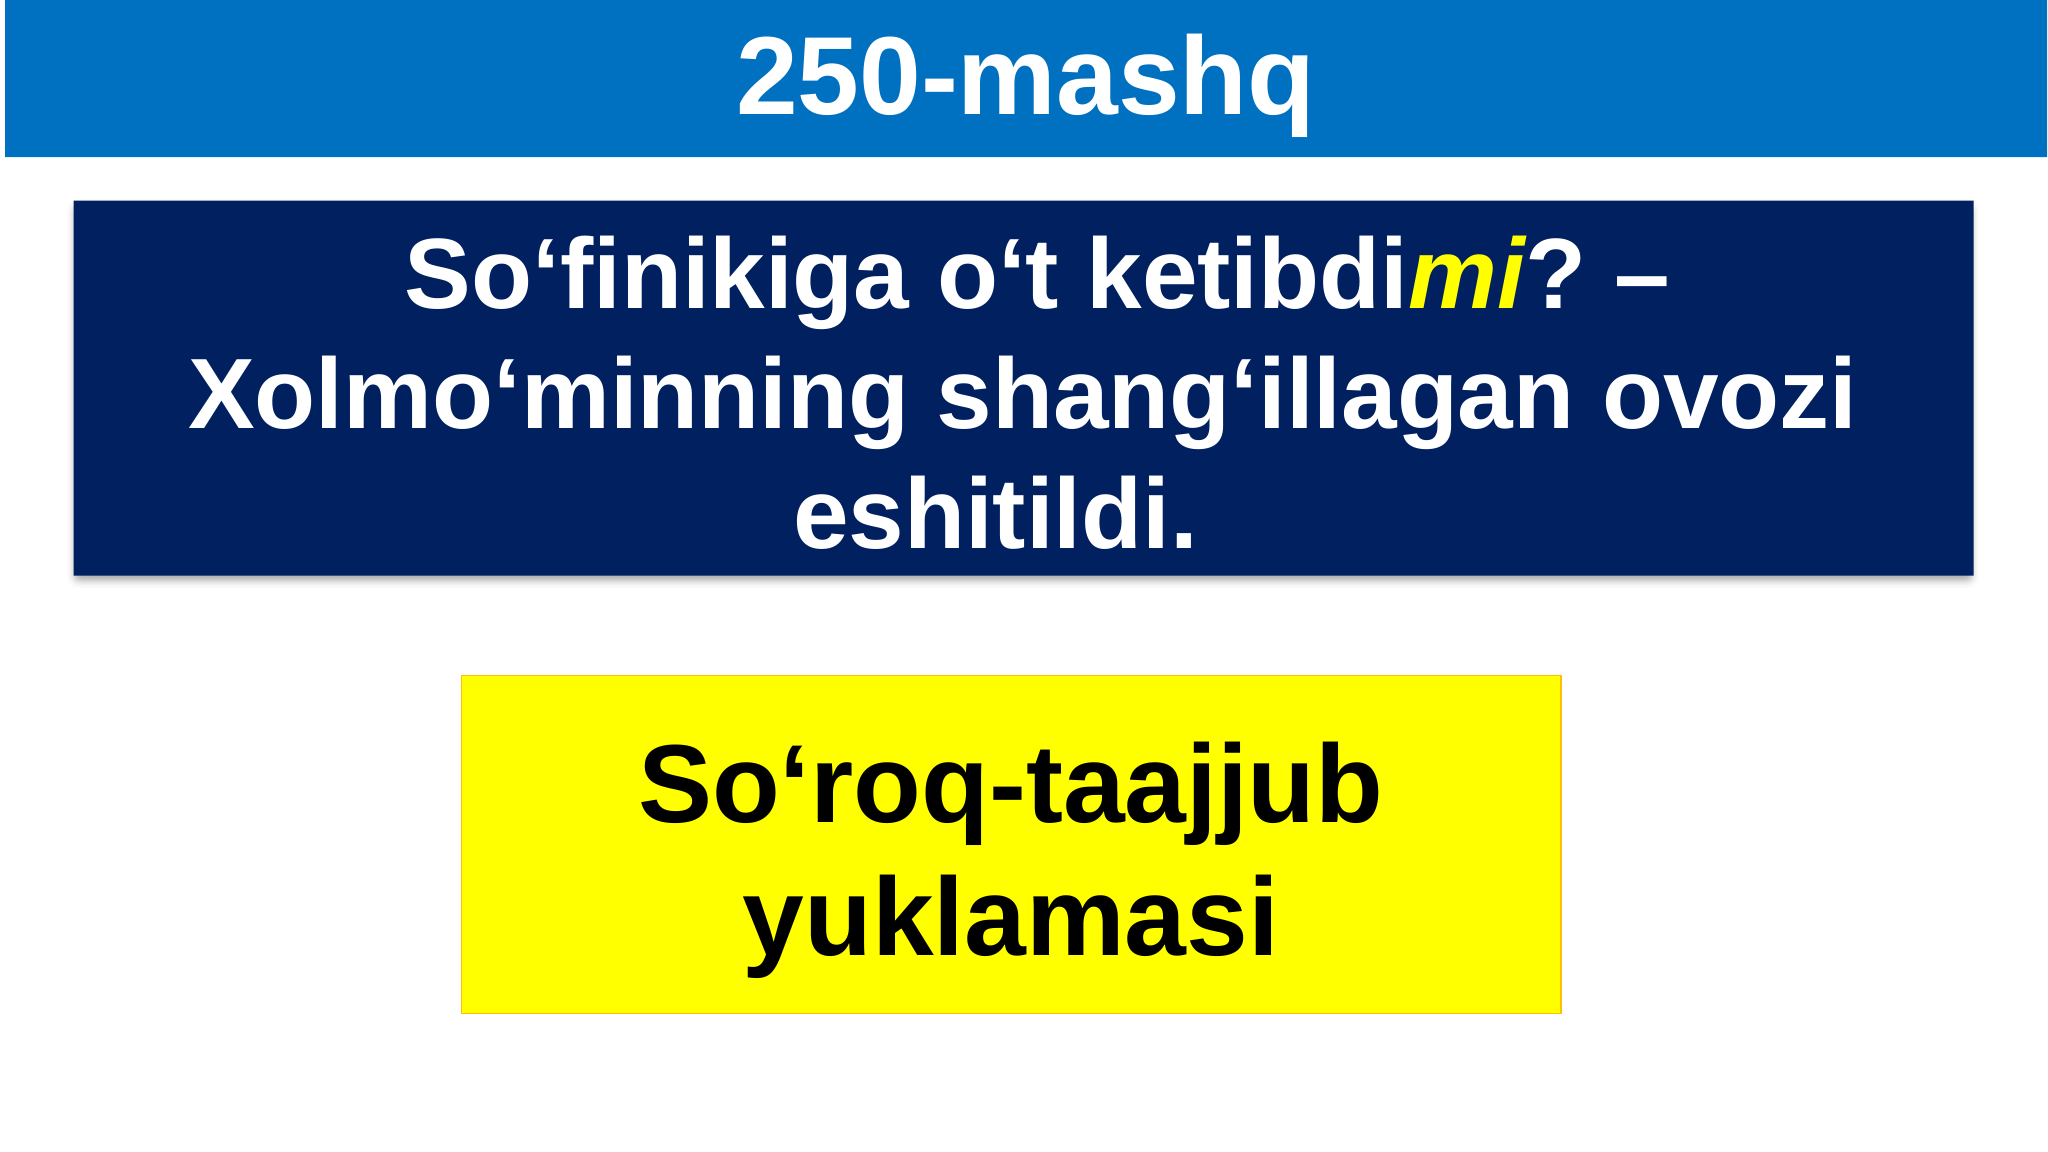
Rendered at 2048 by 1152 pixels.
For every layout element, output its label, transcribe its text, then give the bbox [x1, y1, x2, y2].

text_box So‘finikiga o‘t ketibdimi? – Xolmo‘minning shang‘illagan ovozi eshitildi. [73, 200, 1974, 576]
title 250-mashq [5, 0, 2048, 158]
text_box So‘roq-taajjub yuklamasi [461, 675, 1562, 1014]
